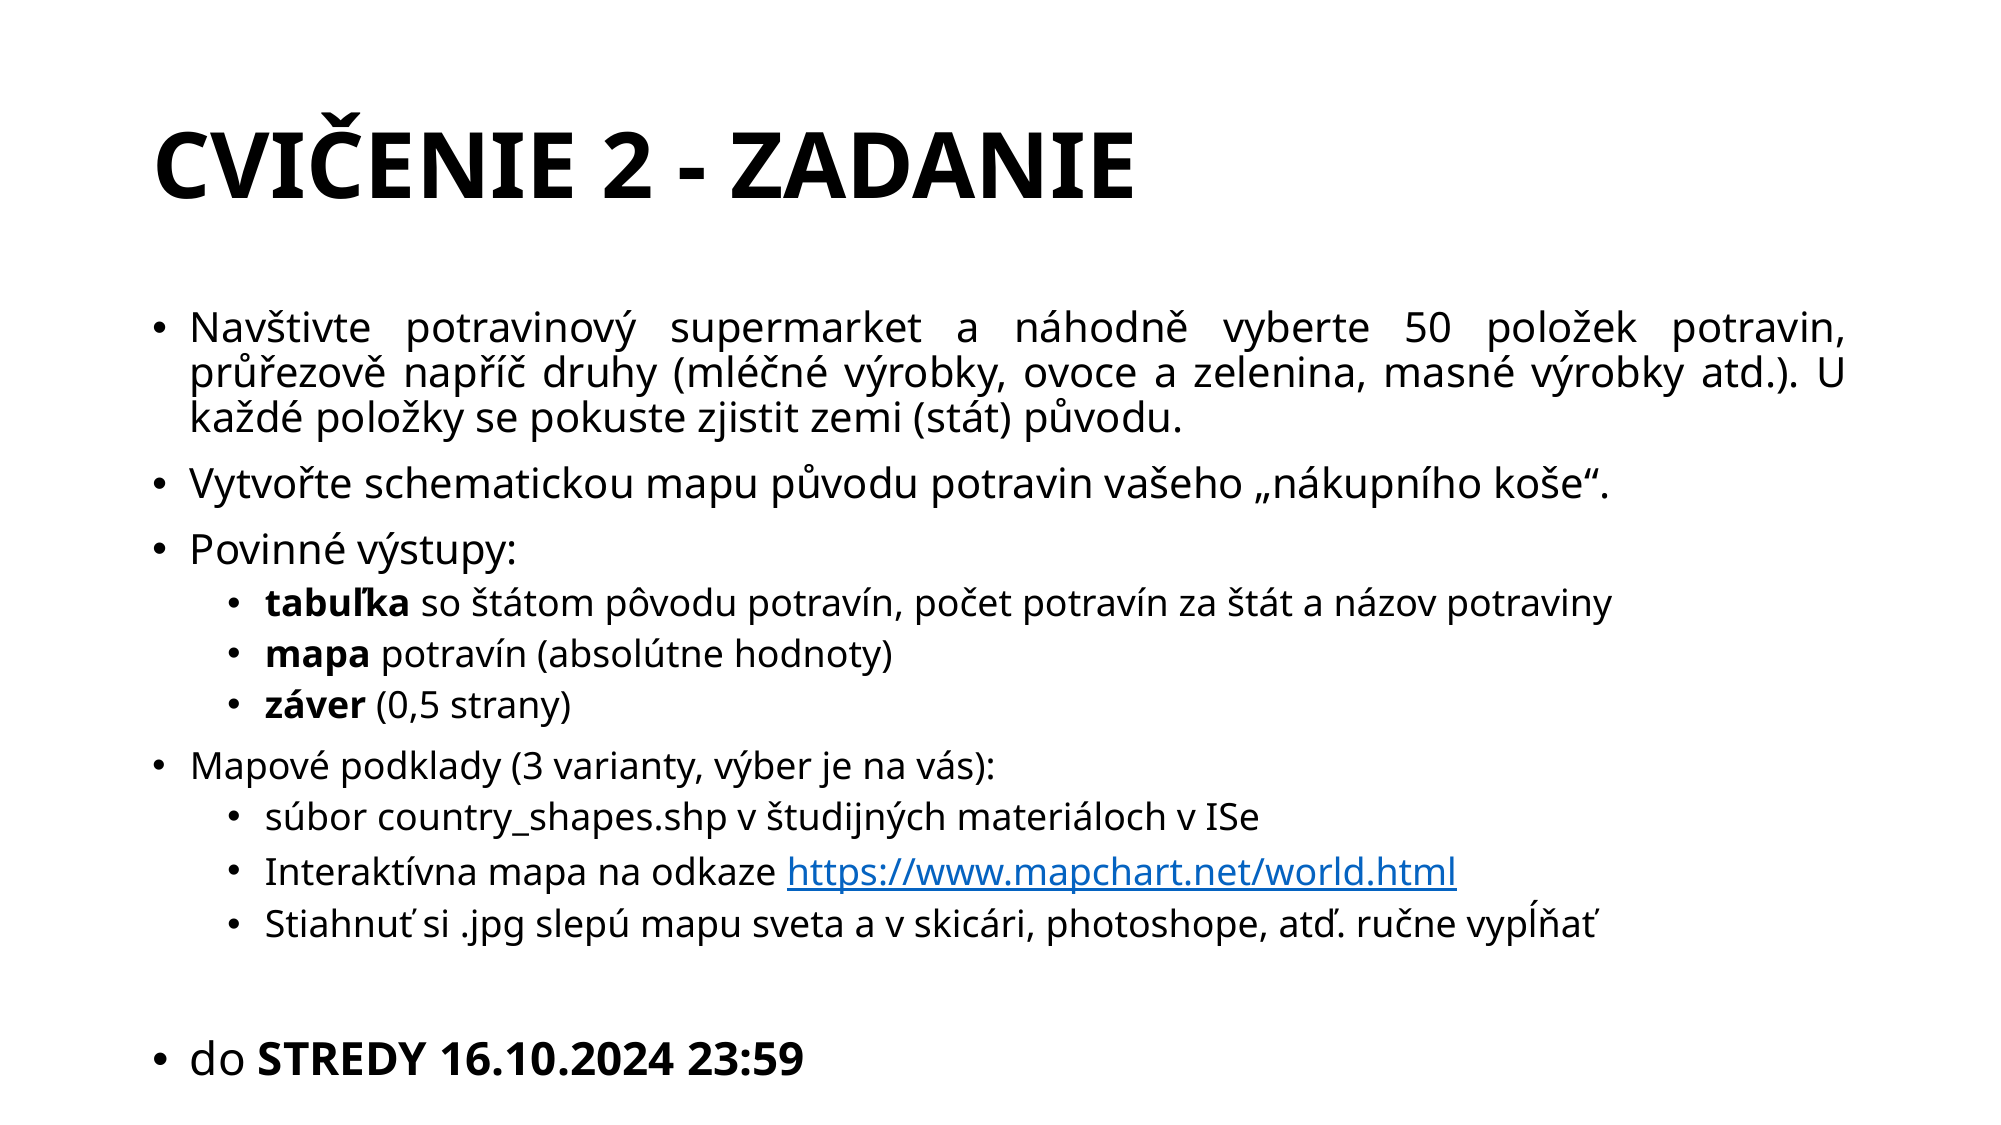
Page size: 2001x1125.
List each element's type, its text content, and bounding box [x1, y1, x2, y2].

title CVIČENIE 2 - ZADANIE [137, 59, 1863, 278]
list Navštivte potravinový supermarket a náhodně vyberte 50 položek potravin, průřezově napříč druhy (mléčné výrobky, ovoce a zelenina, masné výrobky atd.). U každé položky se pokuste zjistit zemi (stát) původu. Vytvořte schematickou mapu původu potravin vašeho „nákupního koše“. Povinné výstupy: tabuľka so štátom pôvodu potravín, počet potravín za štát a názov potraviny mapa potravín (absolútne hodnoty) záver (0,5 strany) Mapové podklady (3 varianty, výber je na vás): súbor country_shapes.shp v študijných materiáloch v ISe Interaktívna mapa na odkaze https://www.mapchart.net/world.html Stiahnuť si .jpg slepú mapu sveta a v skicári, photoshope, atď. ručne vypĺňať do STREDY 16.10.2024 23:59 [137, 299, 1863, 1014]
